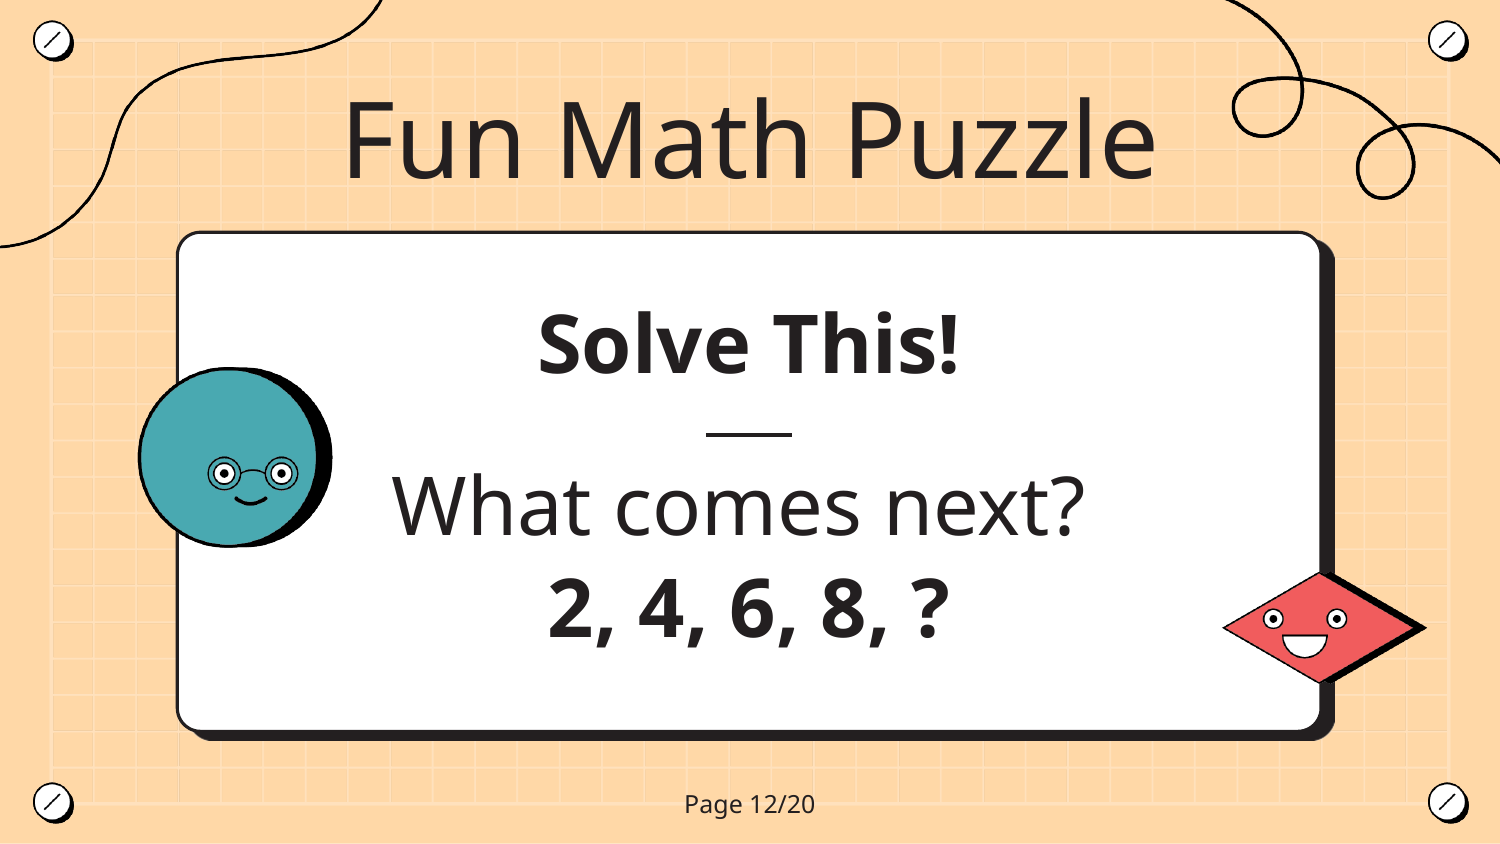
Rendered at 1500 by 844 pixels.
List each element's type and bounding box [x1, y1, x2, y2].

text_box [0, 0, 1500, 844]
picture [1164, 0, 1500, 200]
picture [137, 366, 266, 548]
picture [0, 0, 391, 249]
picture [1221, 571, 1428, 684]
text_box [266, 291, 1232, 553]
